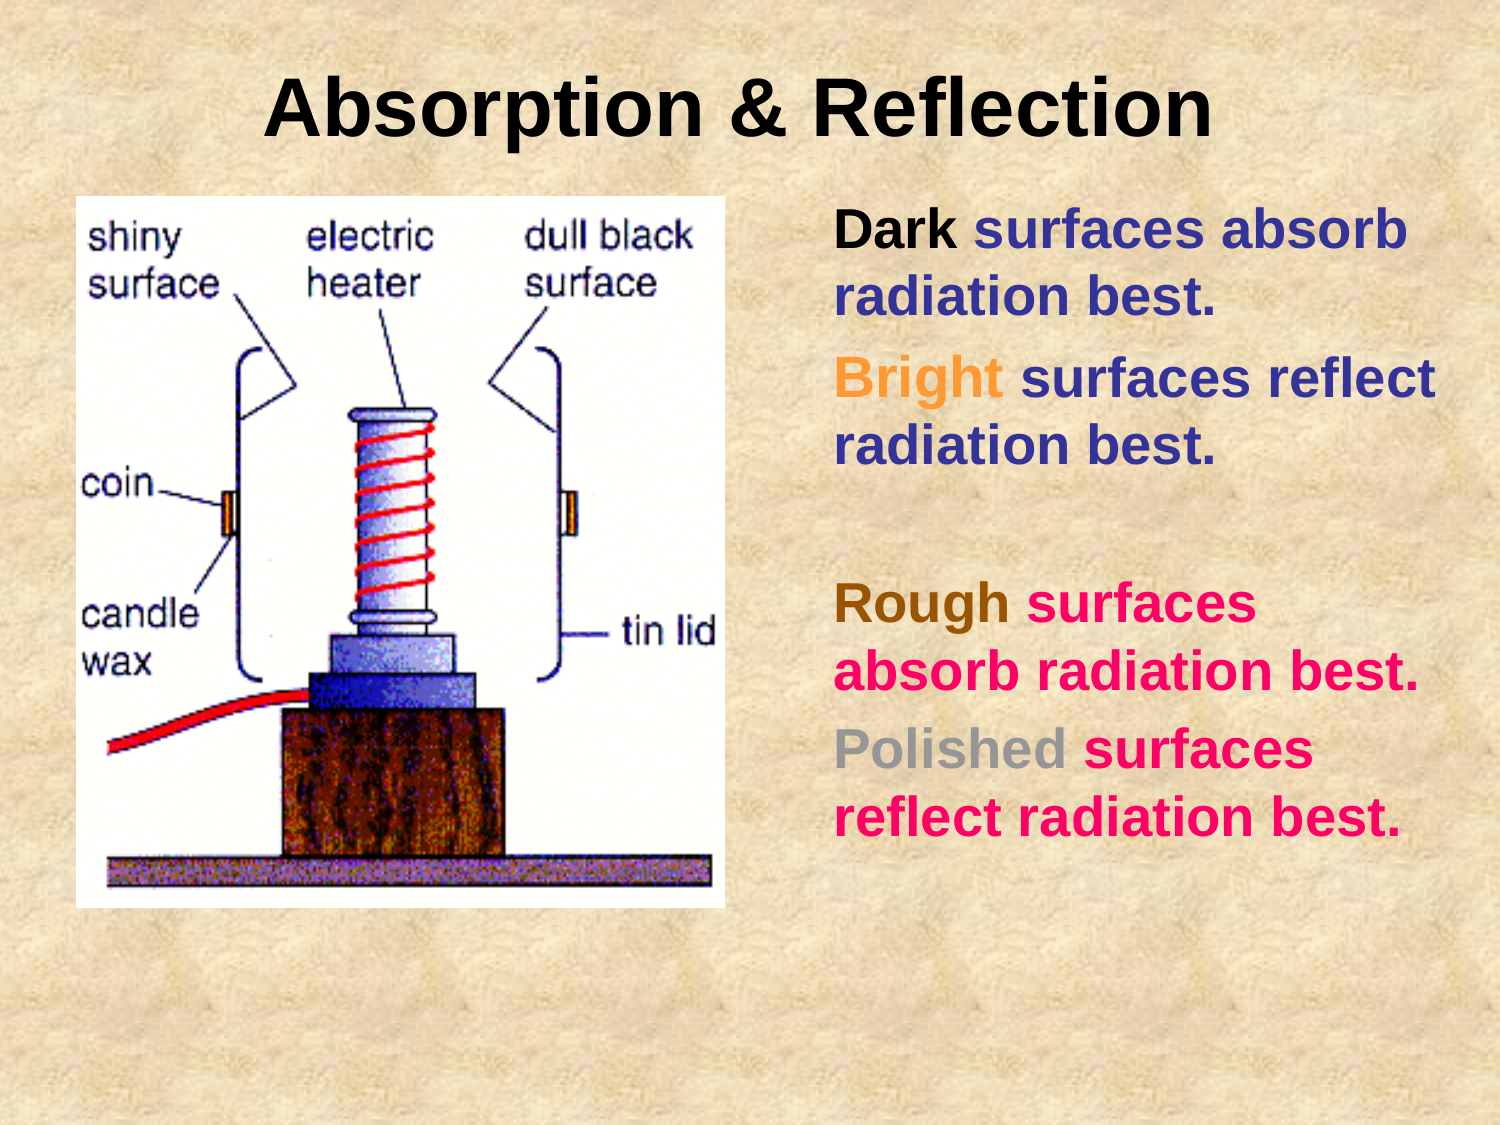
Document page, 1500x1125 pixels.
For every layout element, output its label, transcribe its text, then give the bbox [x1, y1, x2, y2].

list Dark surfaces absorb radiation best. Bright surfaces reflect radiation best. Rough surfaces absorb radiation best. Polished surfaces reflect radiation best. [818, 184, 1453, 927]
picture [0, 0, 1500, 1125]
title Absorption & Reflection [75, 45, 1425, 161]
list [76, 196, 726, 908]
